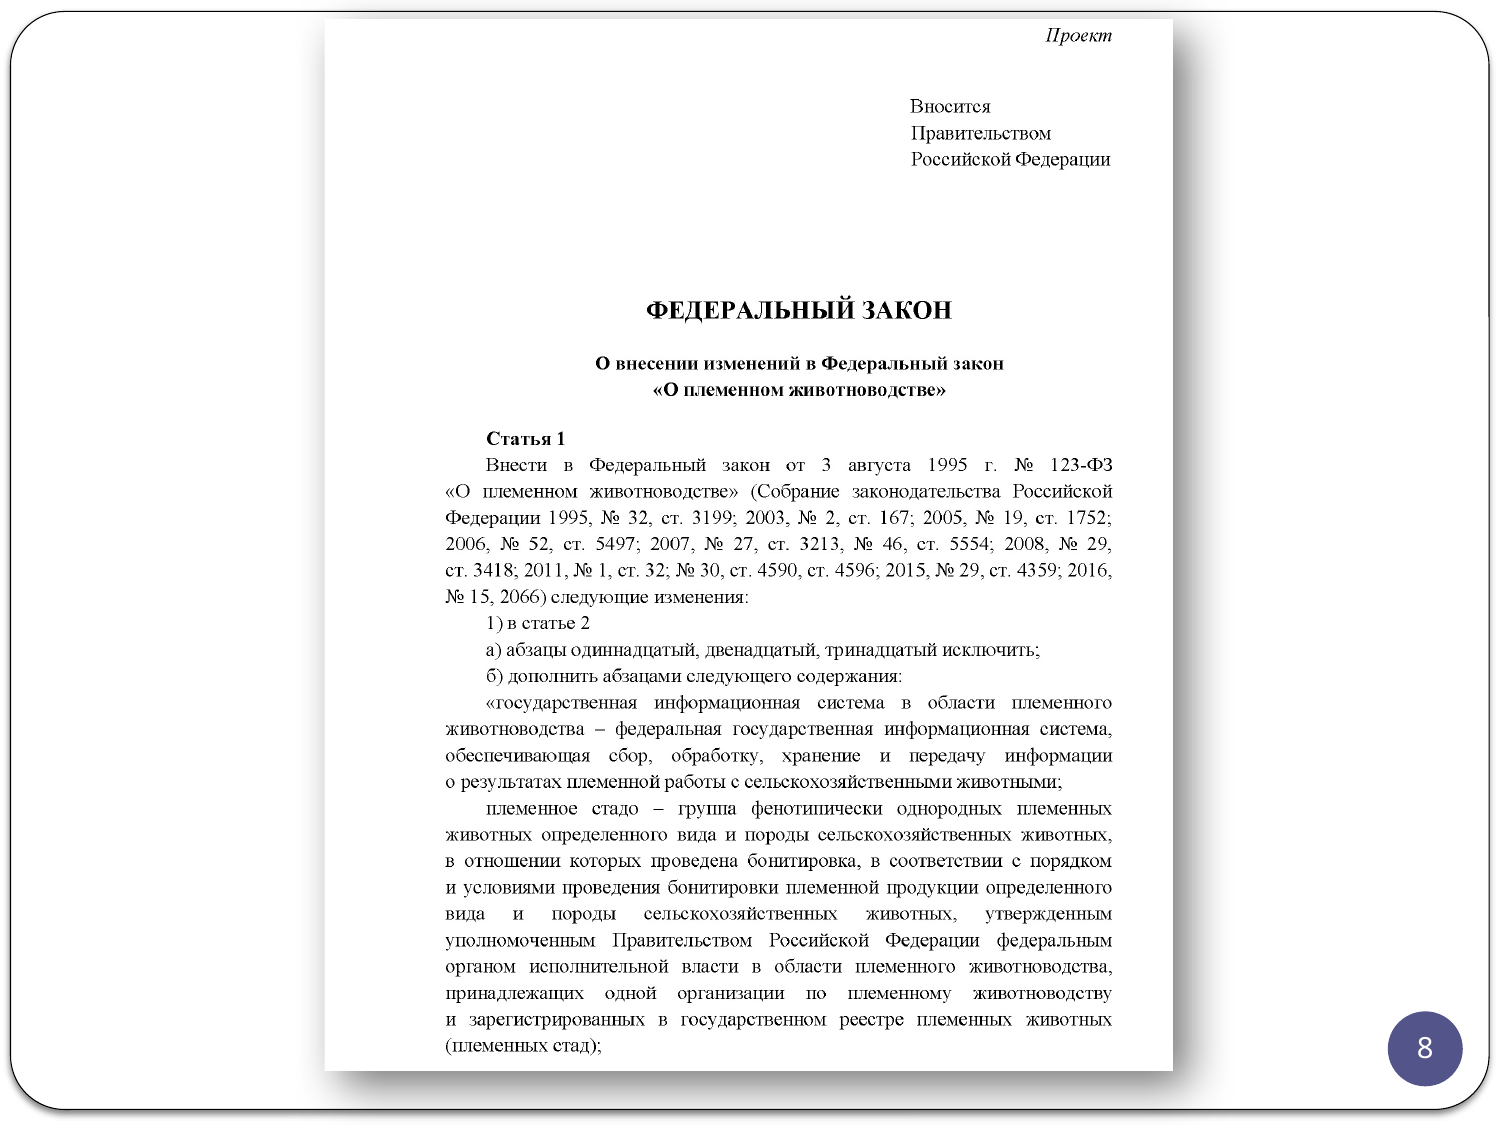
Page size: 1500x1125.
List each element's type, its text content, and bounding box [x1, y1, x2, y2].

picture [324, 18, 1174, 1071]
slide_number 8 [1387, 1011, 1463, 1087]
